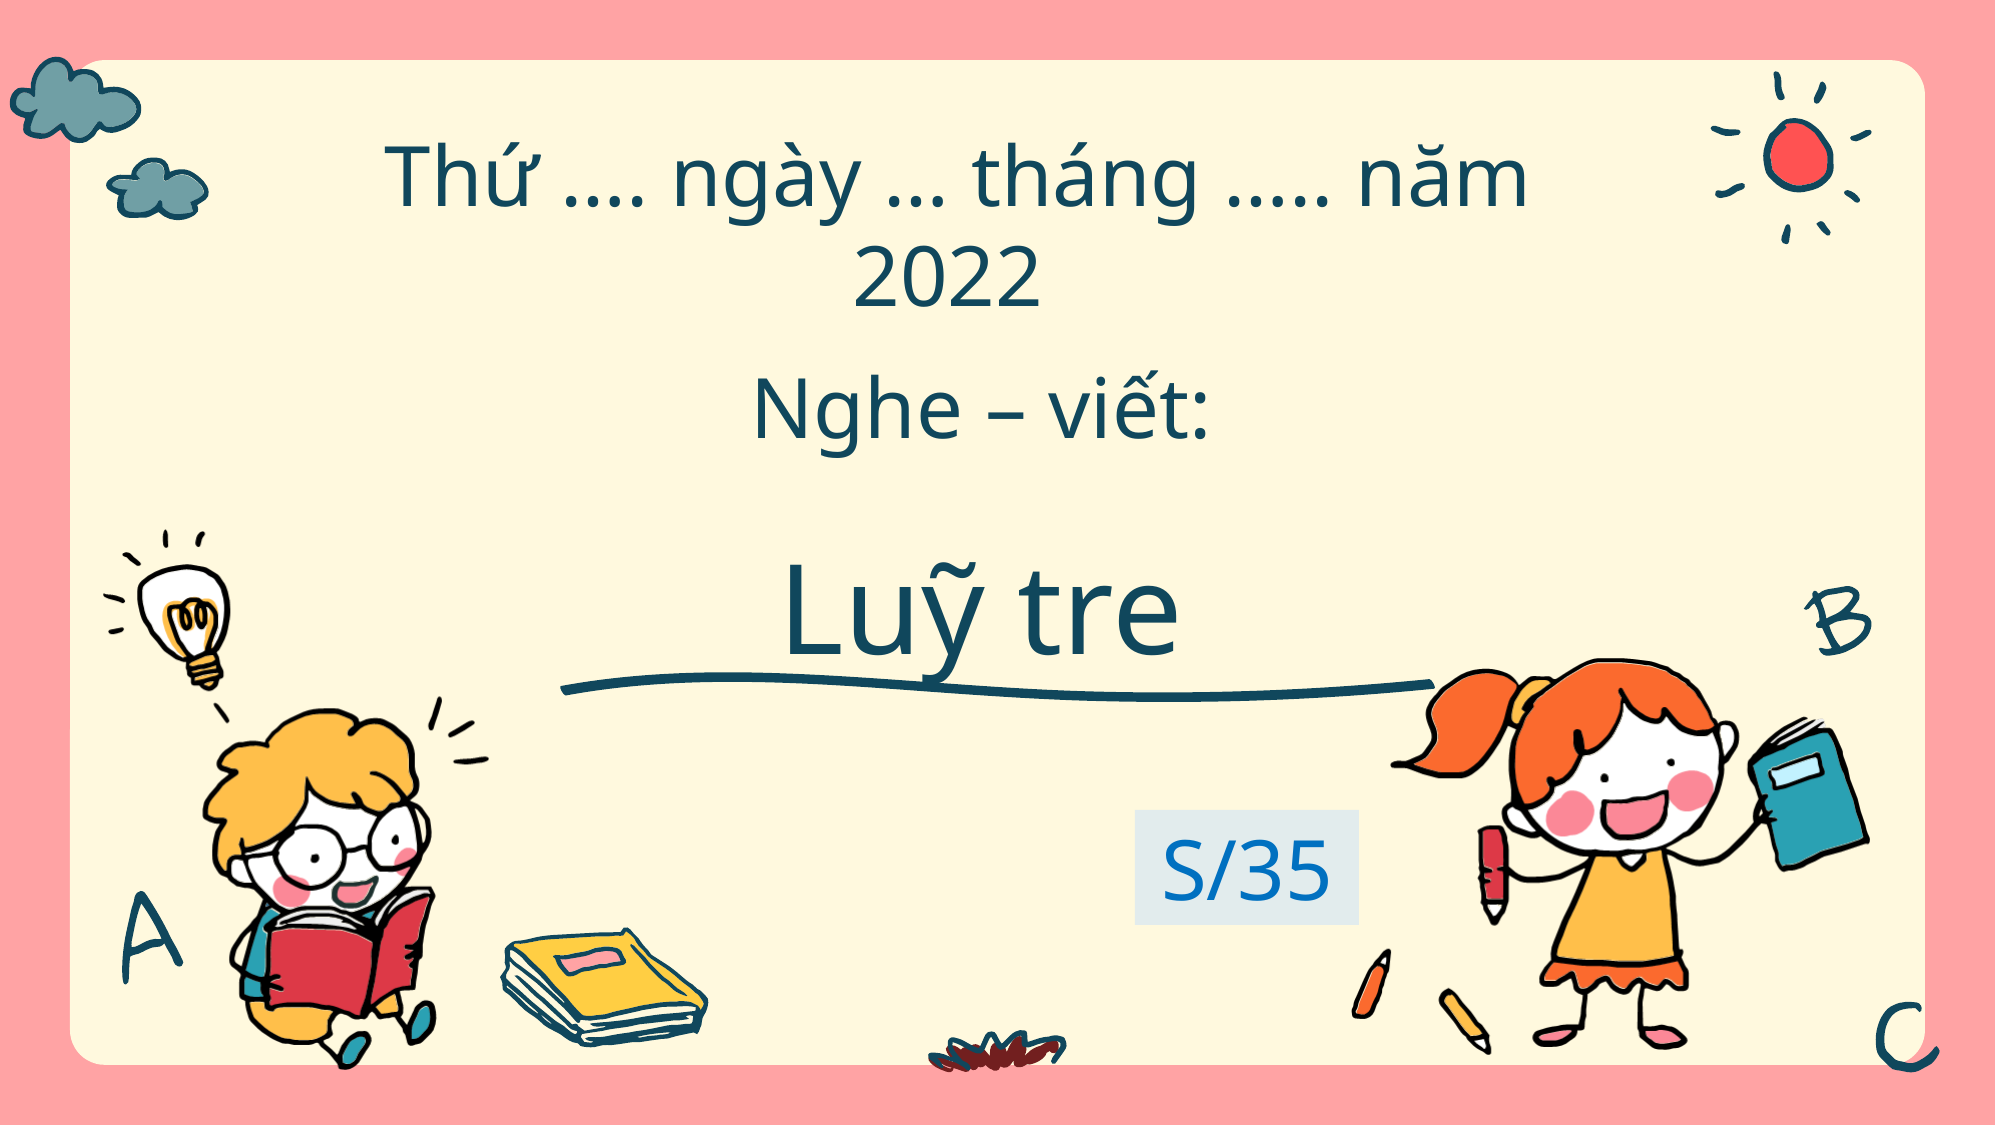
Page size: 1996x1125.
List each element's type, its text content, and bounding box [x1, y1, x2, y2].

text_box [499, 926, 709, 1049]
text_box Nghe – viết: Luỹ tre [310, 478, 1652, 700]
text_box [927, 1029, 1068, 1074]
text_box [1710, 70, 1873, 245]
text_box S/35 [1134, 809, 1346, 925]
text_box [1875, 1001, 1940, 1073]
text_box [8, 54, 143, 144]
picture [102, 528, 489, 1070]
text_box [1803, 586, 1872, 656]
text_box Thứ …. ngày … tháng ….. năm 2022 [267, 115, 1651, 331]
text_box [104, 157, 210, 221]
picture [1351, 658, 1871, 1055]
